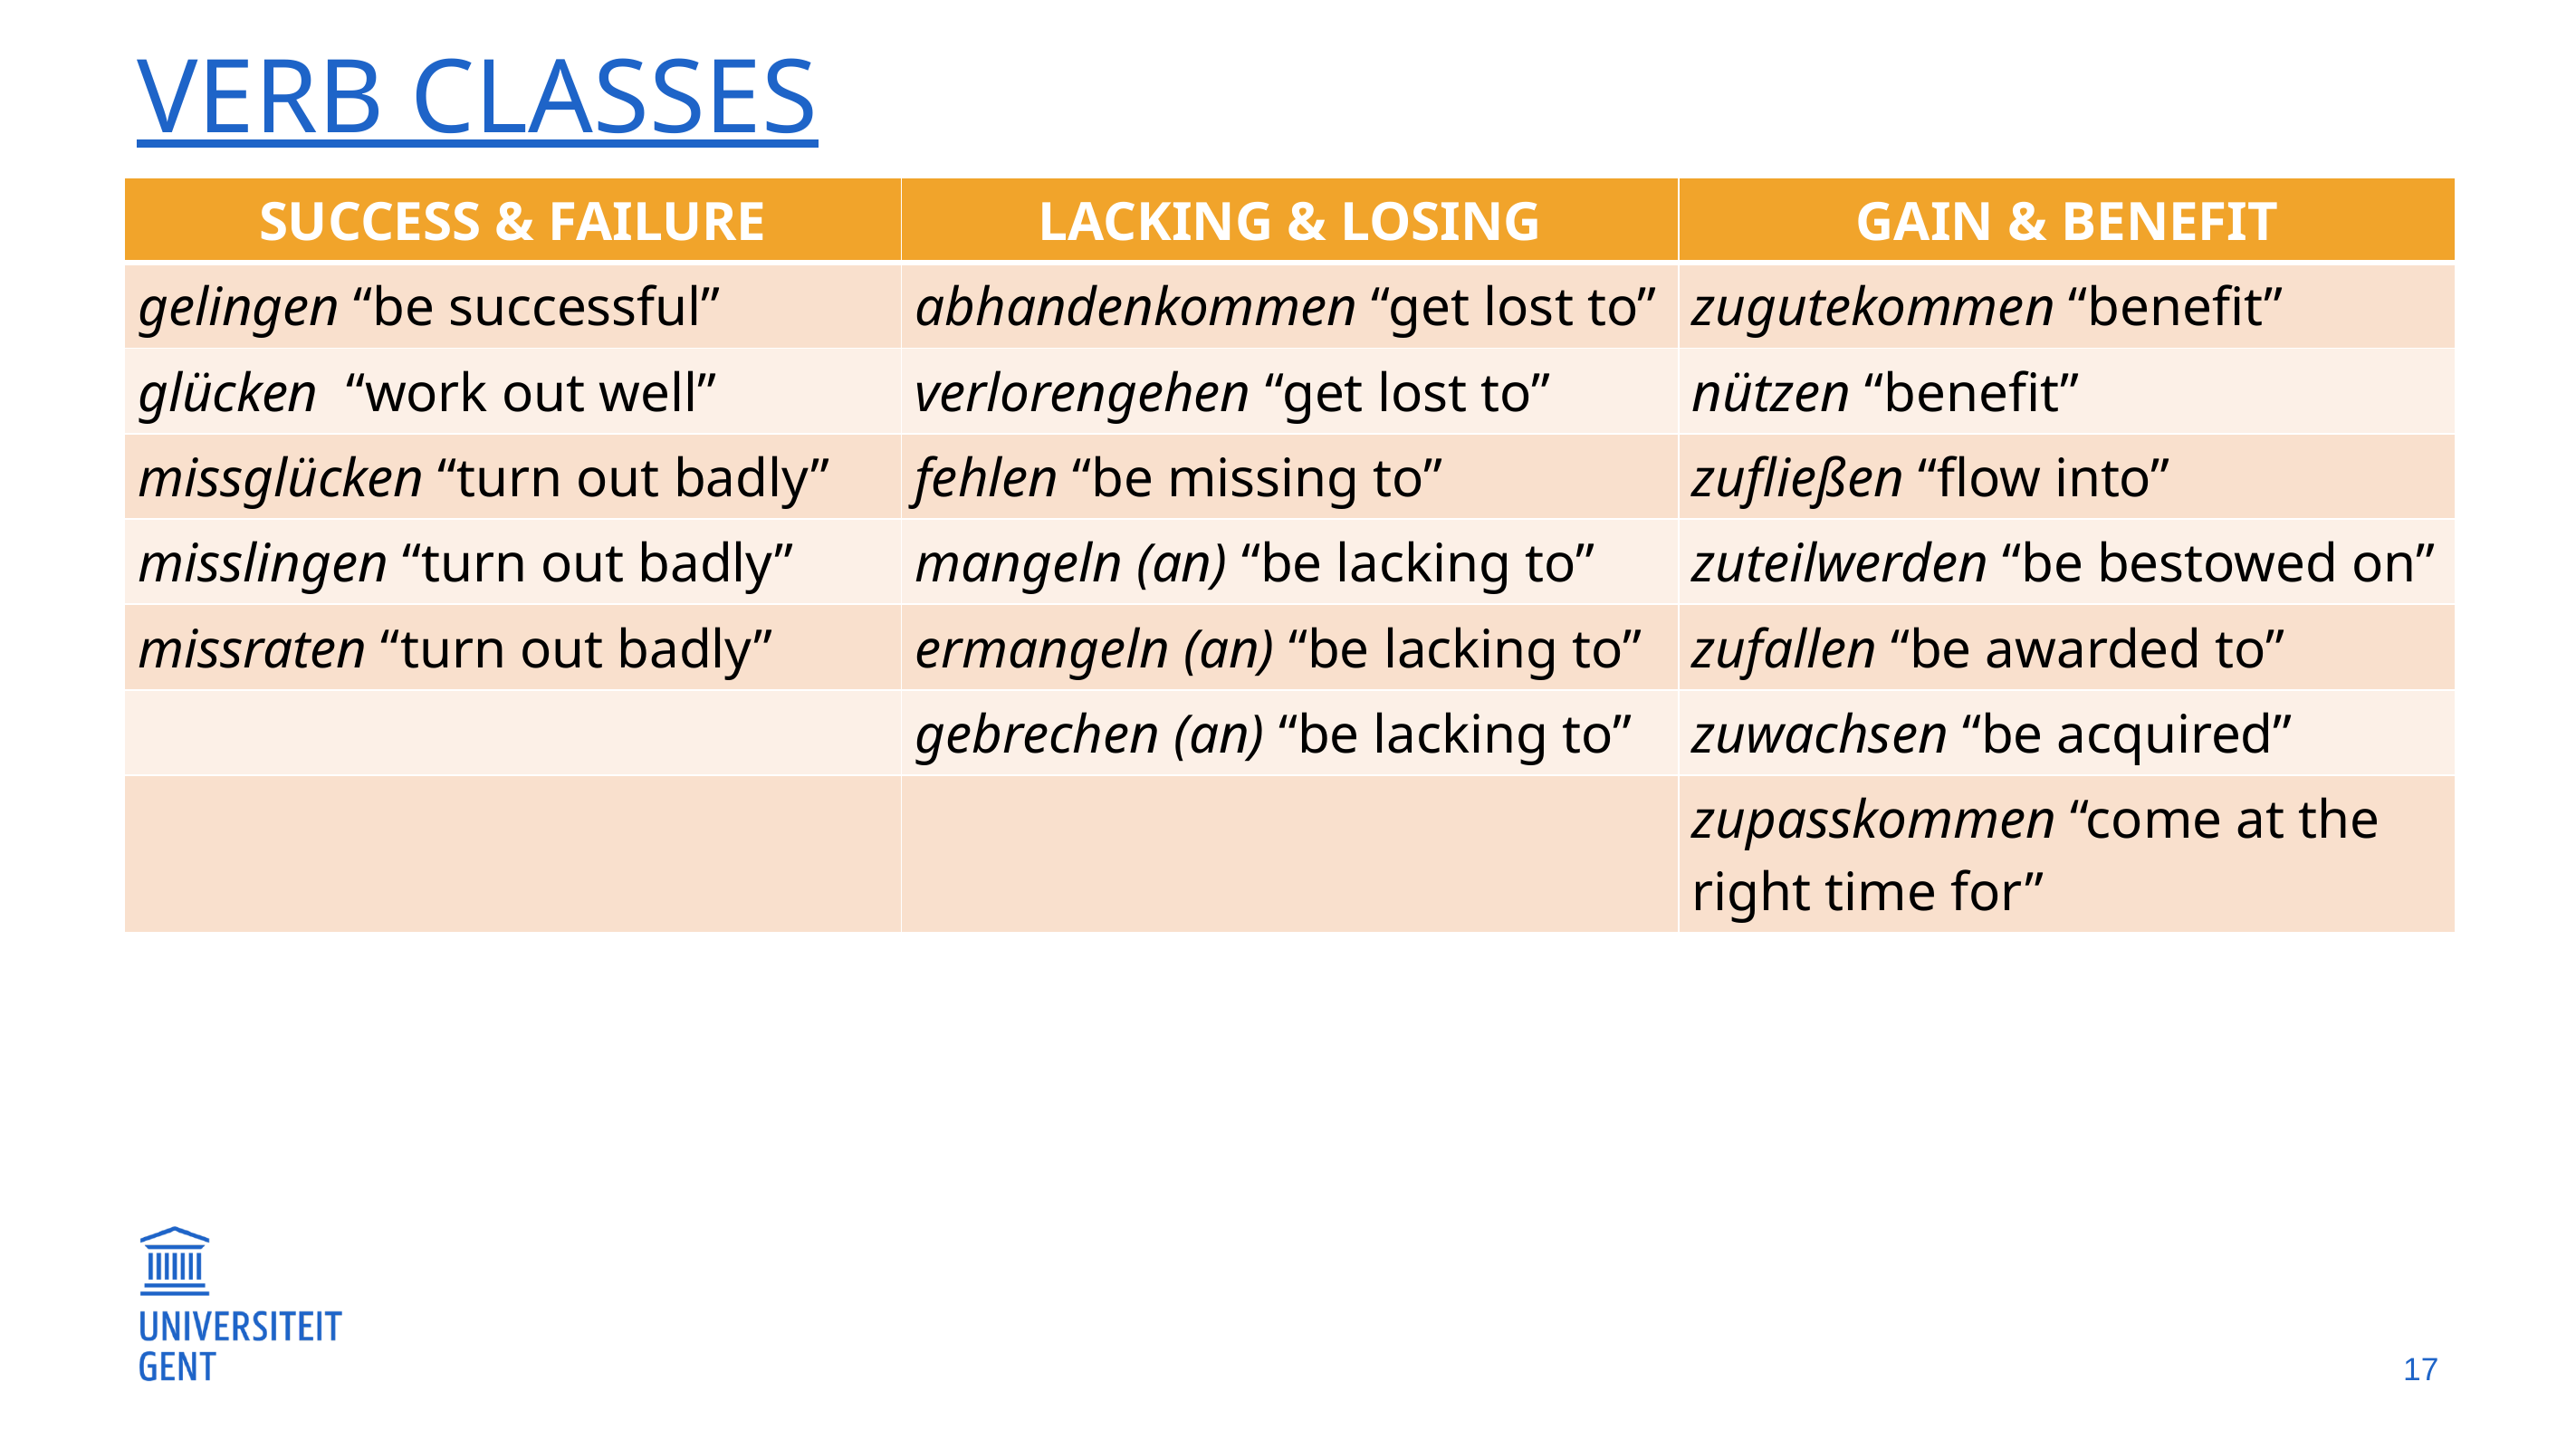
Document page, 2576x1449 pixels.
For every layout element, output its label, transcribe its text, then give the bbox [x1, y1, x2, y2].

table_cell [125, 776, 901, 932]
table_cell ermangeln (an) “be lacking to” [902, 605, 1678, 689]
table_cell [902, 776, 1678, 932]
table_cell mangeln (an) “be lacking to” [902, 520, 1678, 603]
table_header lacking & losing [902, 178, 1678, 260]
table_cell nützen “benefit” [1680, 349, 2455, 433]
title Verb classes [123, 37, 2456, 166]
table_cell zuteilwerden “be bestowed on” [1680, 520, 2455, 603]
table_cell zuwachsen “be acquired” [1680, 691, 2455, 774]
table_cell gelingen “be successful” [125, 265, 901, 348]
table_header gain & benefit [1680, 178, 2455, 260]
table_cell abhandenkommen “get lost to” [902, 265, 1678, 348]
table_cell [125, 691, 901, 774]
table_cell zufallen “be awarded to” [1680, 605, 2455, 689]
table_cell missraten “turn out badly” [125, 605, 901, 689]
table_cell fehlen “be missing to” [902, 435, 1678, 518]
table_cell missglücken “turn out badly” [125, 435, 901, 518]
table_header success & failure [125, 178, 901, 260]
table_cell gebrechen (an) “be lacking to” [902, 691, 1678, 774]
picture [72, 1174, 415, 1449]
slide_number 17 [2315, 1329, 2453, 1407]
table_cell zugutekommen “benefit” [1680, 265, 2455, 348]
table_cell glücken “work out well” [125, 349, 901, 433]
table_cell misslingen “turn out badly” [125, 520, 901, 603]
table_cell zupasskommen “come at the right time for” [1680, 776, 2455, 932]
table_cell verlorengehen “get lost to” [902, 349, 1678, 433]
table_cell zufließen “flow into” [1680, 435, 2455, 518]
